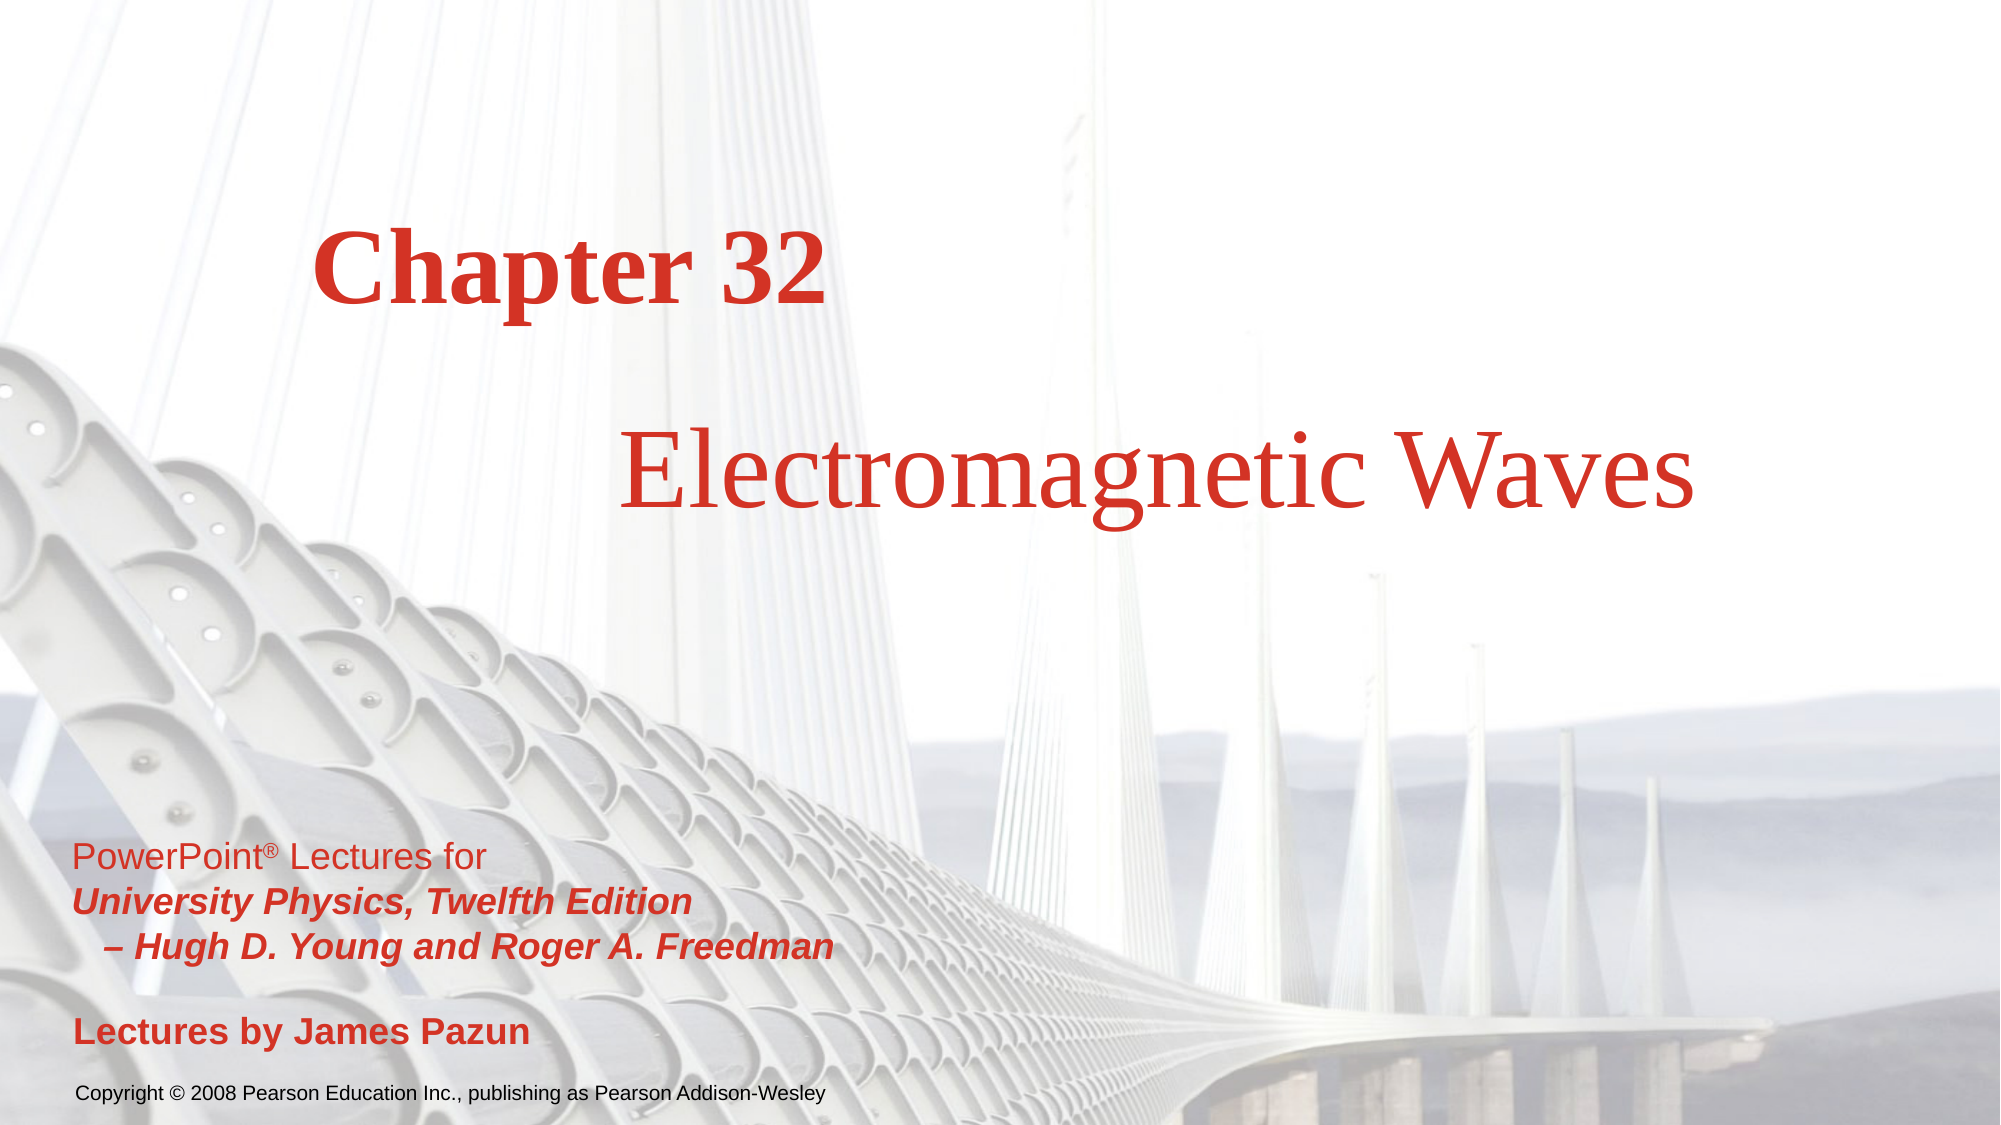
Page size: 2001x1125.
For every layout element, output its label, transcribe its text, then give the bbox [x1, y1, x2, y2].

picture [0, 0, 2000, 1125]
subtitle Electromagnetic Waves [600, 400, 1713, 541]
title Chapter 32 [295, 202, 2000, 336]
